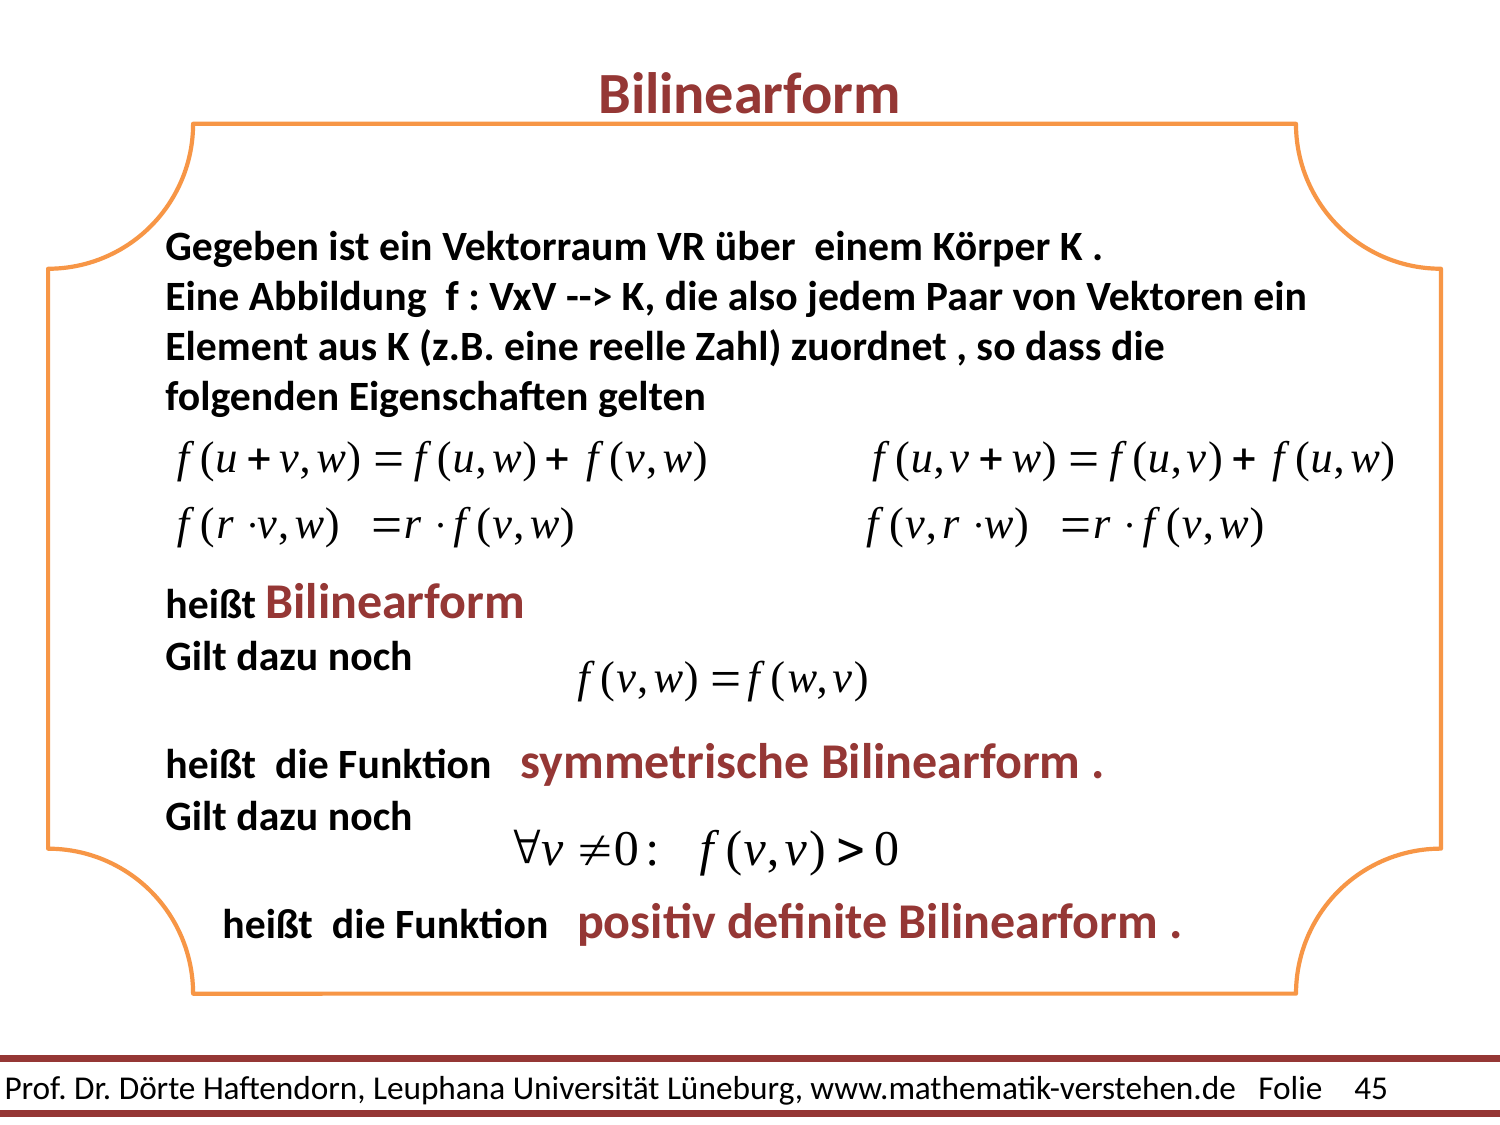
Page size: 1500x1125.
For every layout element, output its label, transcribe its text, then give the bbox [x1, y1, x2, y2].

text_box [500, 822, 905, 887]
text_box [562, 654, 875, 713]
text_box Gegeben ist ein Vektorraum VR über einem Körper K . Eine Abbildung f : VxV --> K, die also jedem Paar von Vektoren ein Element aus K (z.B. eine reelle Zahl) zuordnet , so dass die folgenden Eigenschaften gelten heißt Bilinearform Gilt dazu noch heißt die Funktion symmetrische Bilinearform . Gilt dazu noch heißt die Funktion positiv definite Bilinearform . [46, 121, 1444, 996]
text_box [162, 433, 1413, 558]
title Bilinearform [112, 30, 1388, 149]
text_box Prof. Dr. Dörte Haftendorn, Leuphana Universität Lüneburg, www.mathematik-verstehen.de Folie 45 [0, 1058, 1500, 1114]
